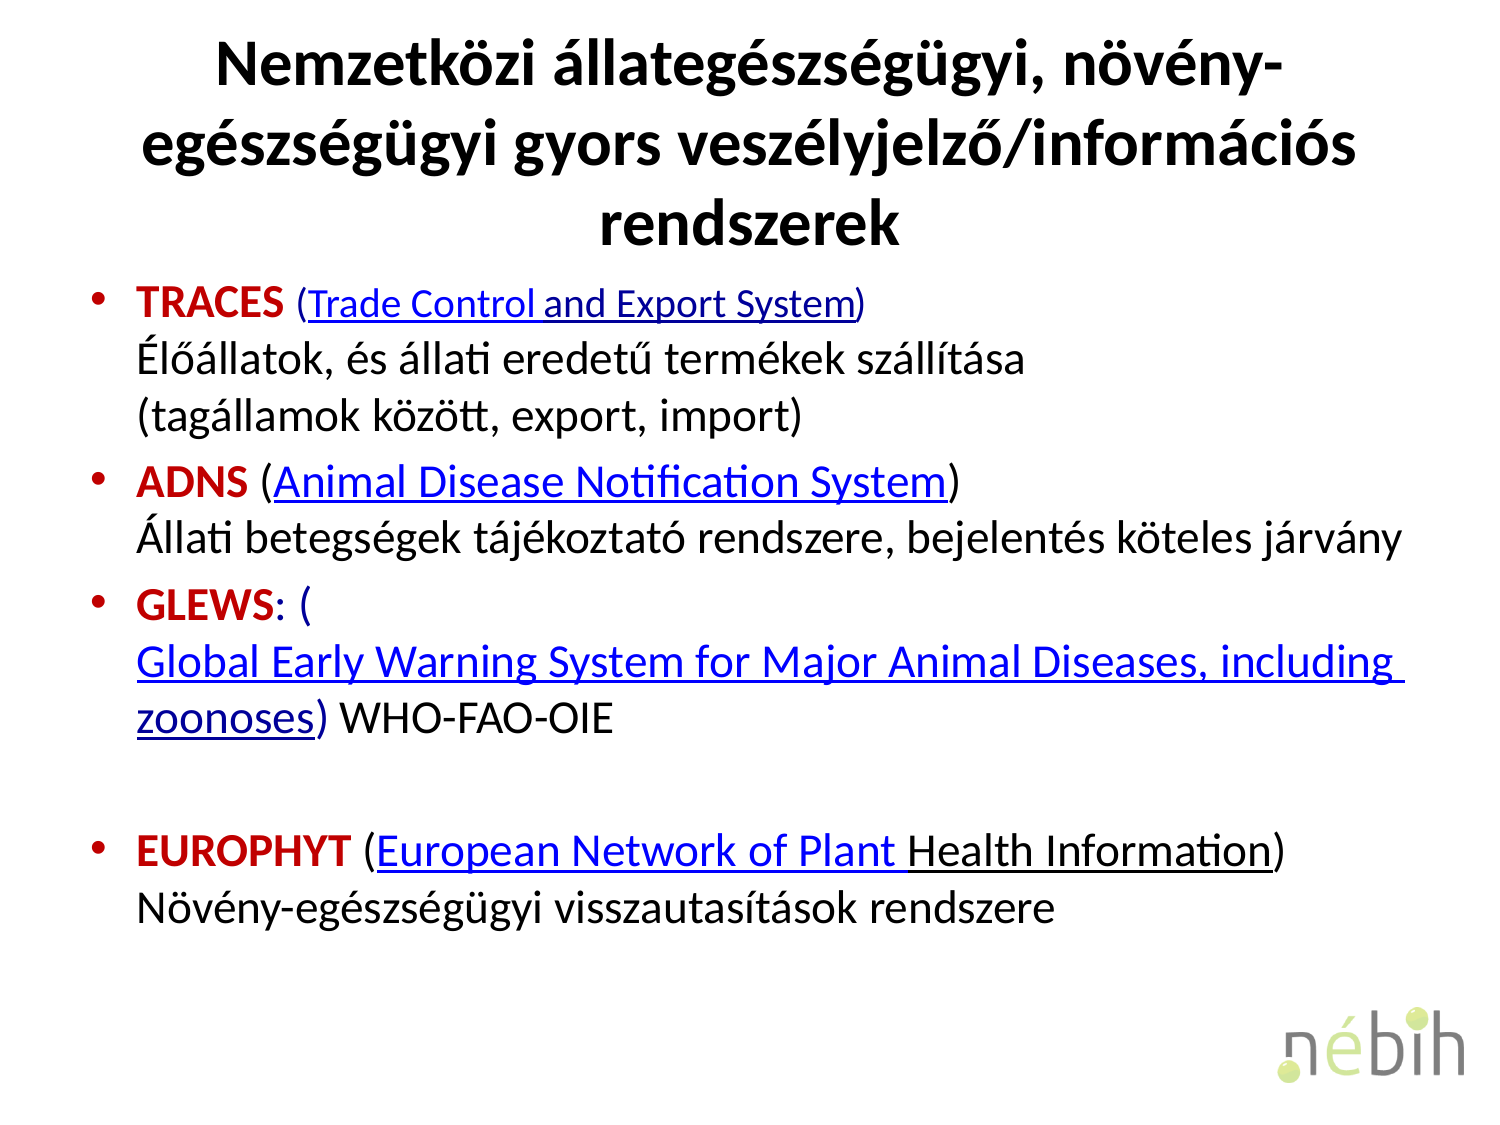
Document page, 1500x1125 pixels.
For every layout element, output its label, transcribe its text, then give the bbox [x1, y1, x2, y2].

picture [1277, 1007, 1465, 1083]
list TRACES (Trade Control and Export System) Élőállatok, és állati eredetű termékek szállítása (tagállamok között, export, import) ADNS (Animal Disease Notification System) Állati betegségek tájékoztató rendszere, bejelentés köteles járvány GLEWS: (Global Early Warning System for Major Animal Diseases, including zoonoses) WHO-FAO-OIE EUROPHYT (European Network of Plant Health Information) Növény-egészségügyi visszautasítások rendszere [75, 262, 1425, 1005]
title Nemzetközi állategészségügyi, növény-egészségügyi gyors veszélyjelző/információs rendszerek [75, 45, 1425, 233]
